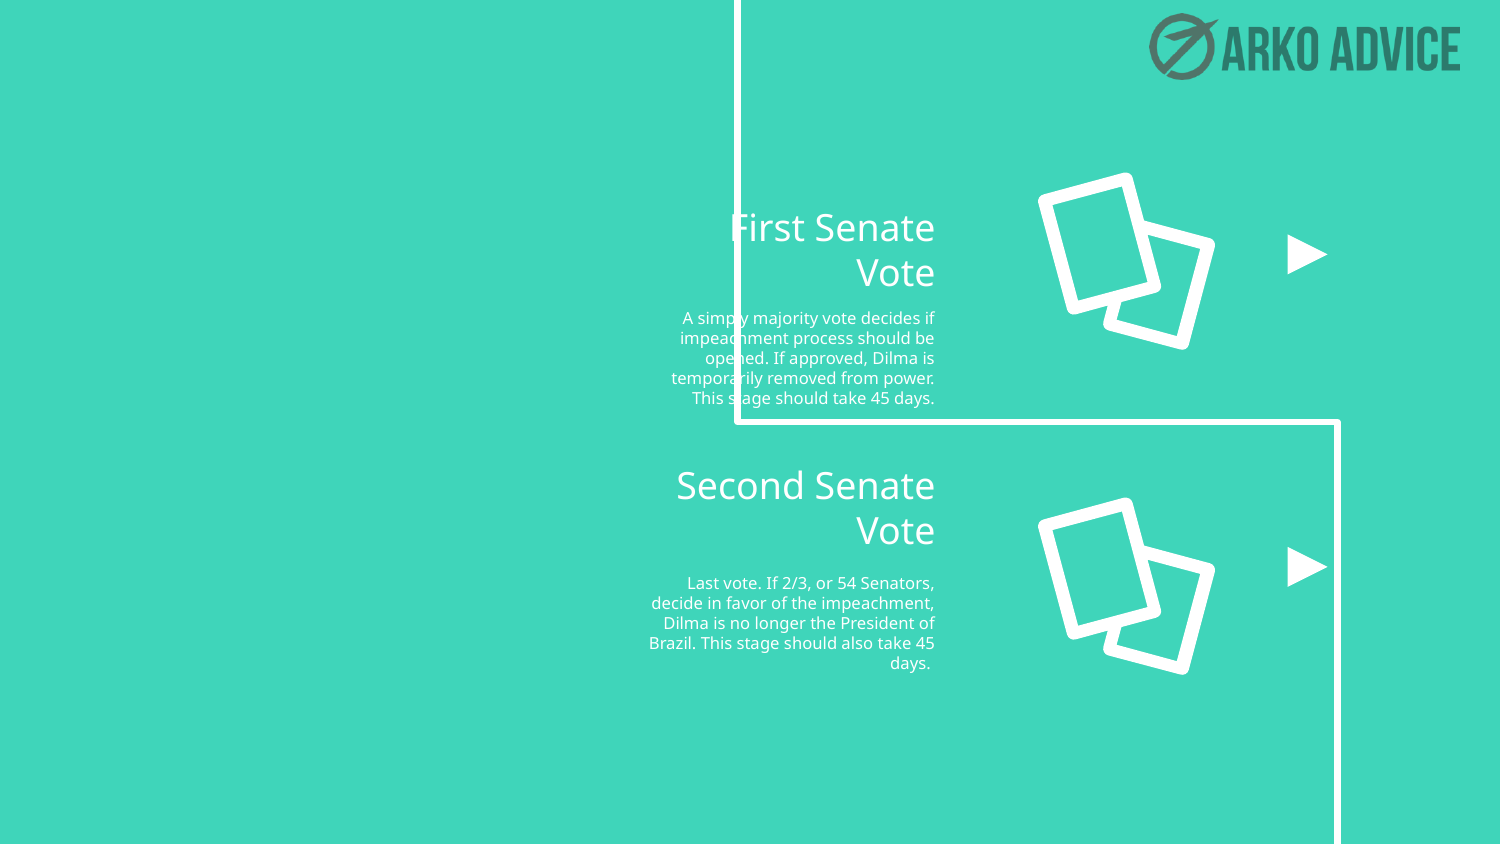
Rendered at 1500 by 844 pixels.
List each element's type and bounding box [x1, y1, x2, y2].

picture [1149, 13, 1460, 80]
text_box [615, 121, 1460, 723]
